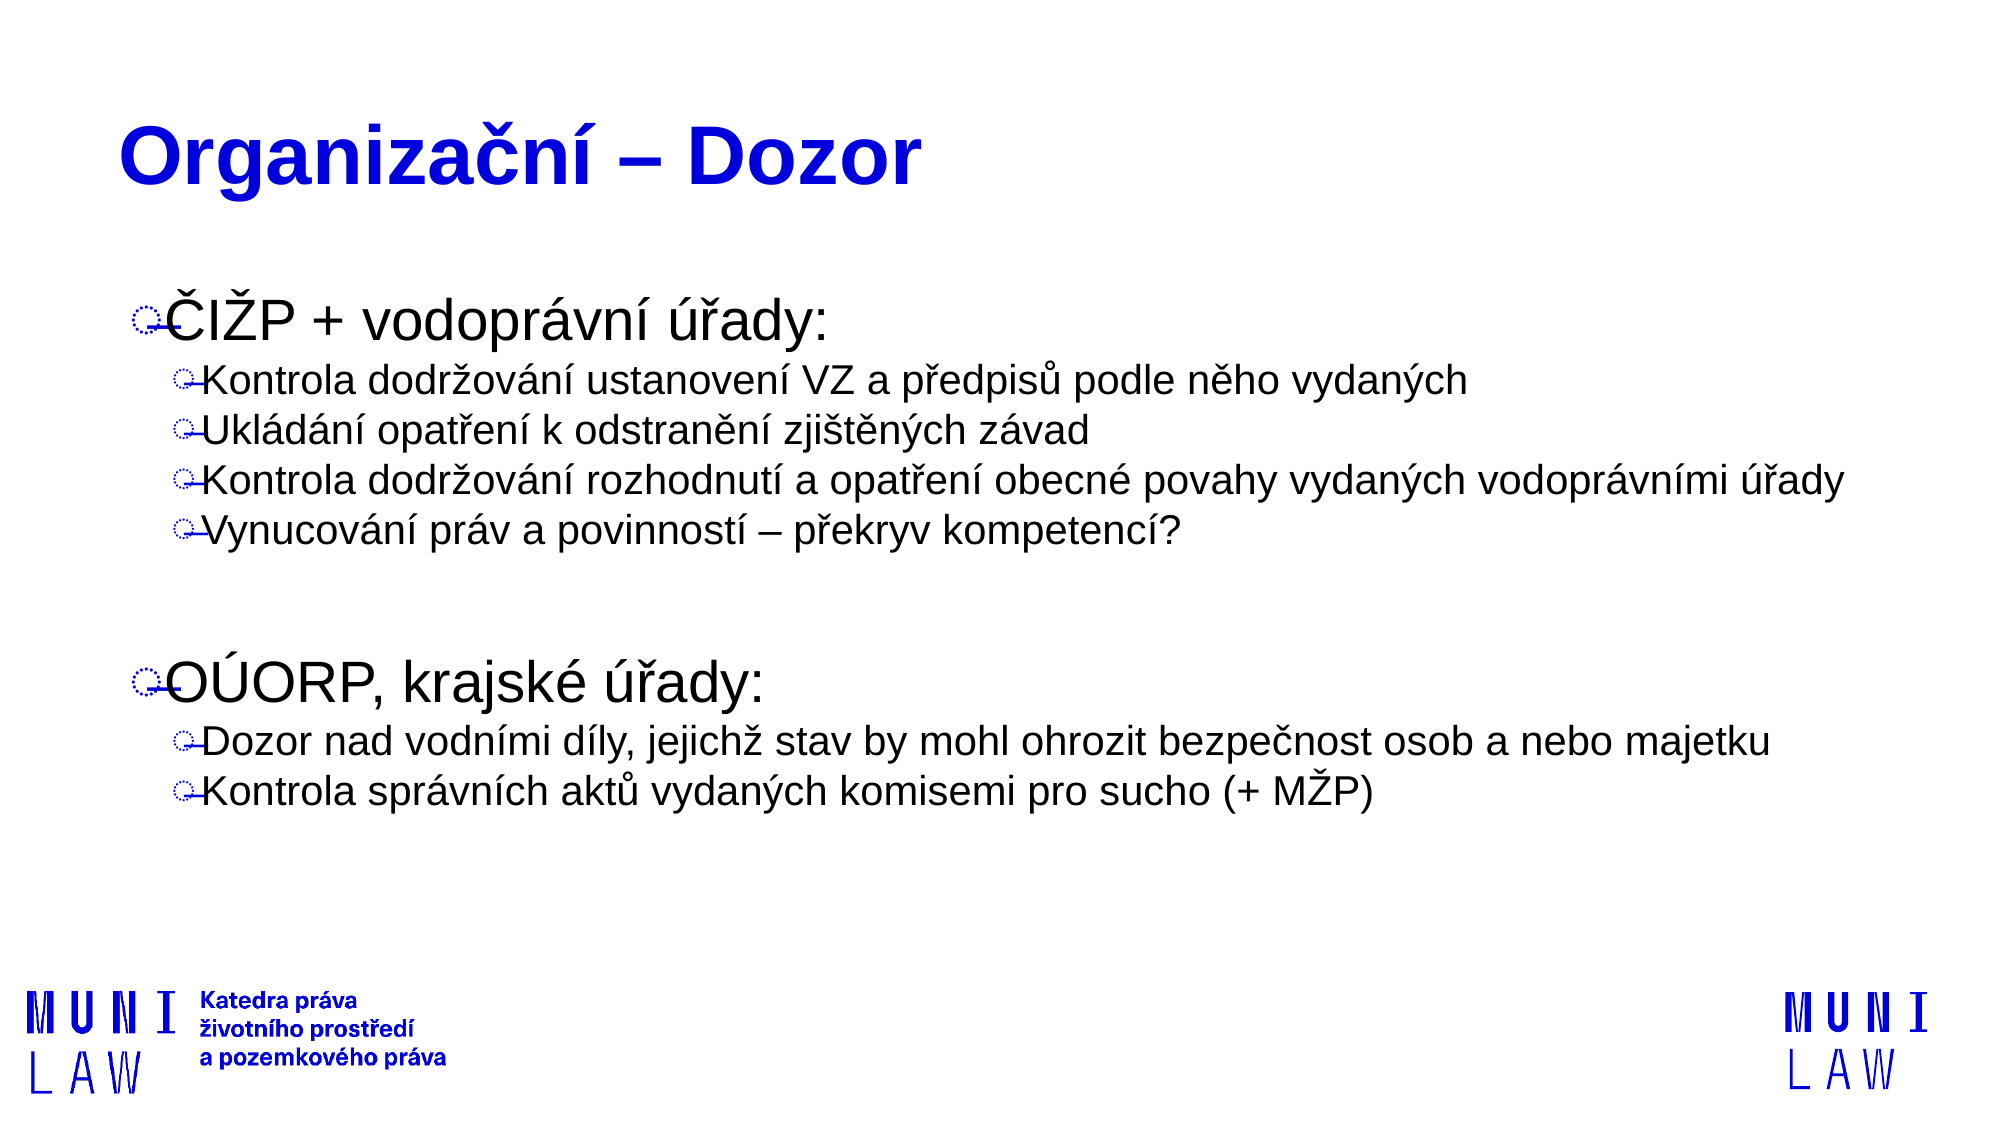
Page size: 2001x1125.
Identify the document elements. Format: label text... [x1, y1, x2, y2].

list ČIŽP + vodoprávní úřady: Kontrola dodržování ustanovení VZ a předpisů podle něho vydaných Ukládání opatření k odstranění zjištěných závad Kontrola dodržování rozhodnutí a opatření obecné povahy vydaných vodoprávními úřady Vynucování práv a povinností – překryv kompetencí? OÚORP, krajské úřady: Dozor nad vodními díly, jejichž stav by mohl ohrozit bezpečnost osob a nebo majetku Kontrola správních aktů vydaných komisemi pro sucho (+ MŽP) [118, 277, 1883, 957]
picture [0, 964, 472, 1120]
title Organizační – Dozor [118, 118, 1883, 193]
